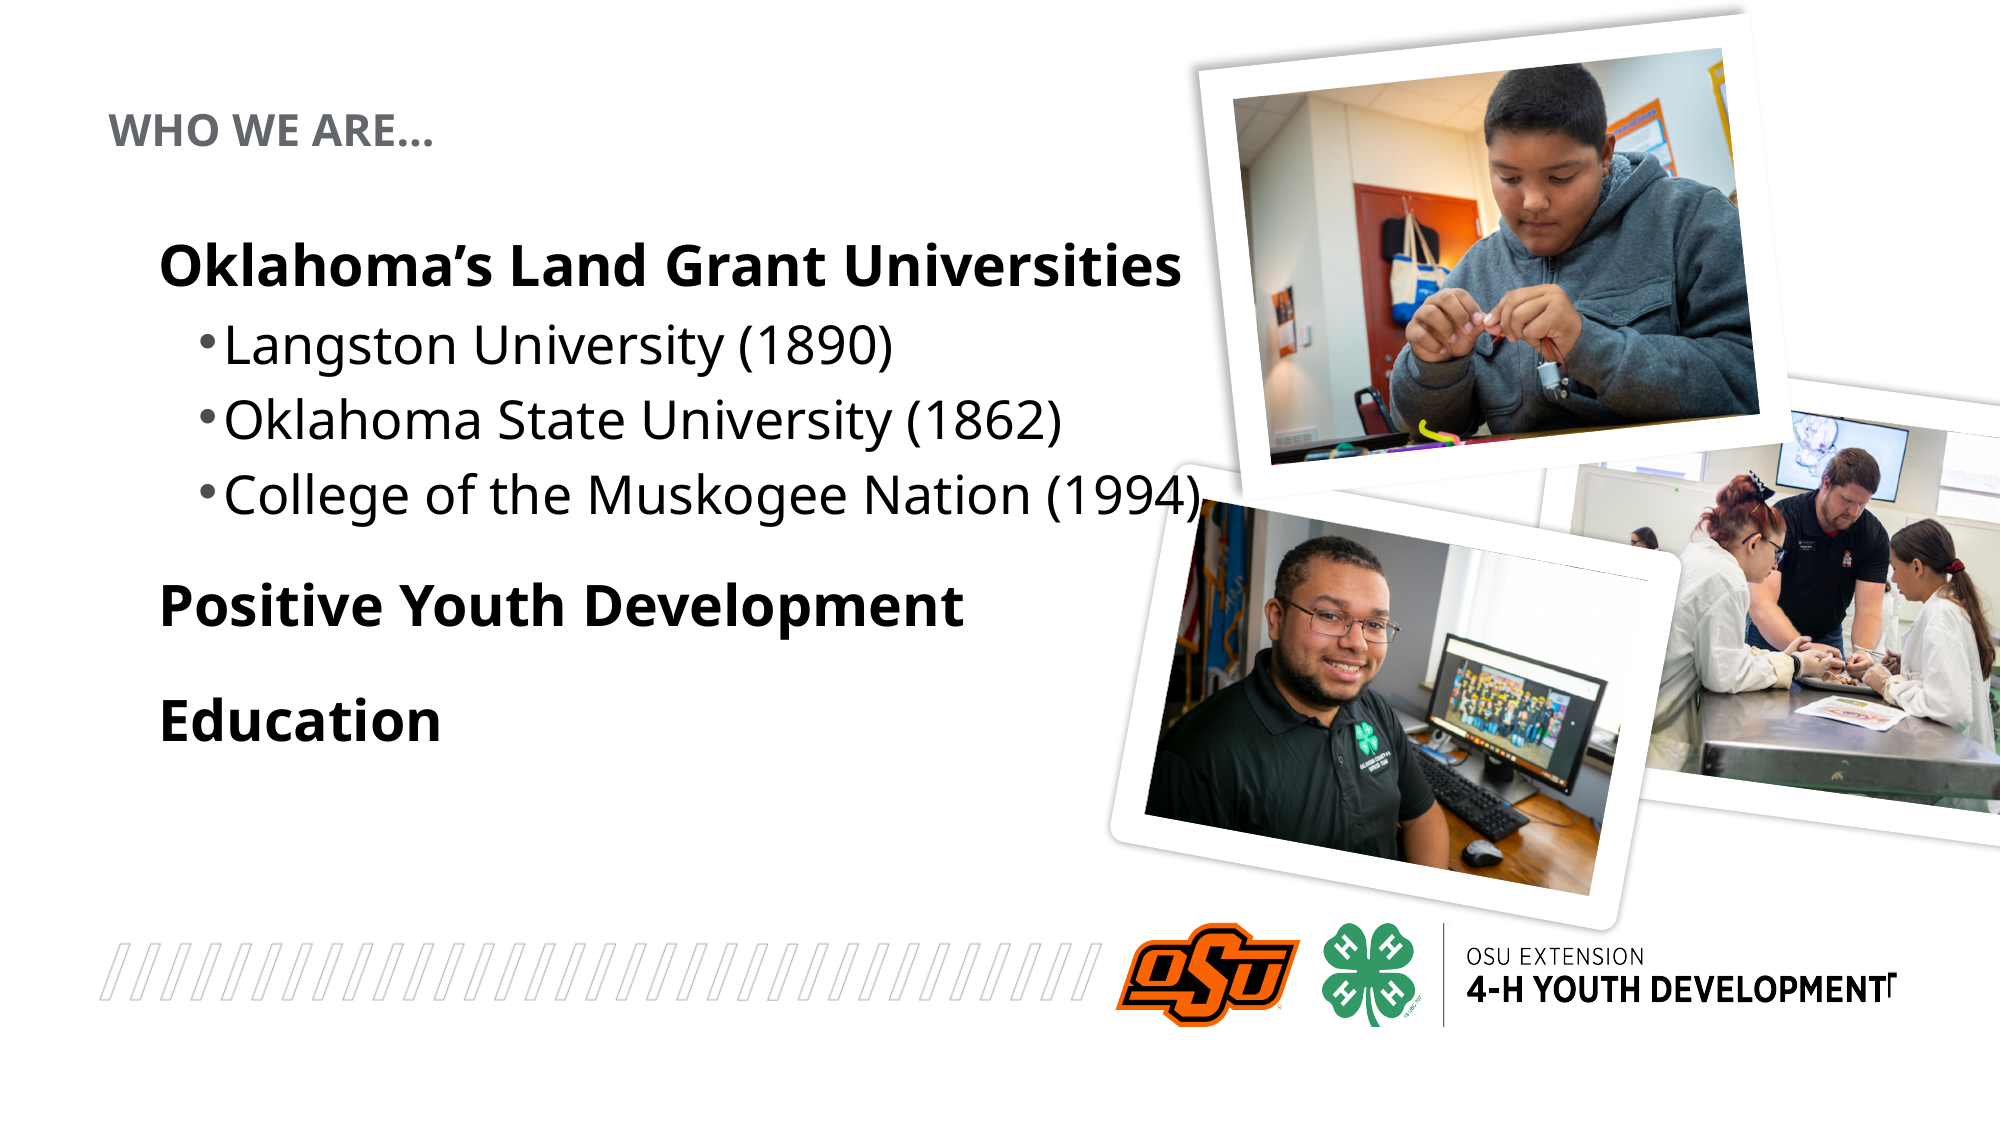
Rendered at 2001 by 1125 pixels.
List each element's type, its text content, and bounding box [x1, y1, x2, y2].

picture [0, 0, 2001, 1125]
title WHO WE ARE… [93, 95, 1023, 165]
list Oklahoma’s Land Grant Universities Langston University (1890) Oklahoma State University (1862) College of the Muskogee Nation (1994) Positive Youth Development Education [143, 198, 1220, 927]
